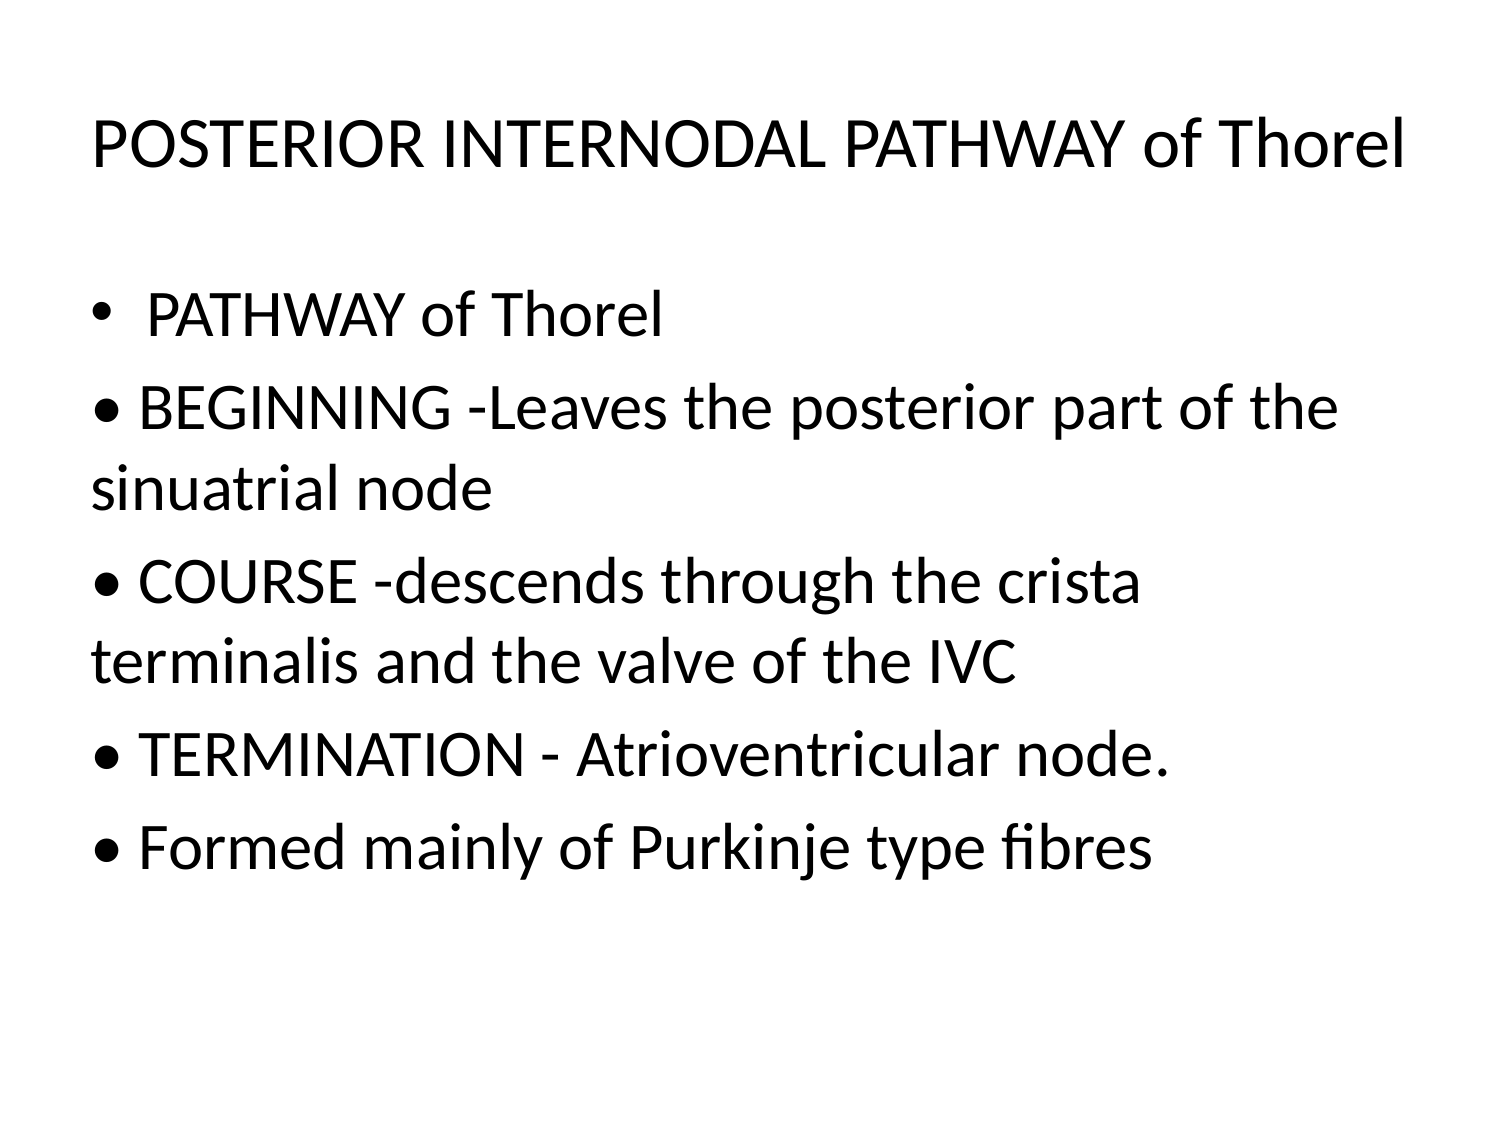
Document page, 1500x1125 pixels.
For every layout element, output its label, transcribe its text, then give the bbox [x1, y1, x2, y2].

list PATHWAY of Thorel • BEGINNING -Leaves the posterior part of the sinuatrial node • COURSE -descends through the crista terminalis and the valve of the IVC • TERMINATION - Atrioventricular node. • Formed mainly of Purkinje type fibres [75, 262, 1425, 1005]
title POSTERIOR INTERNODAL PATHWAY of Thorel [75, 45, 1425, 233]
